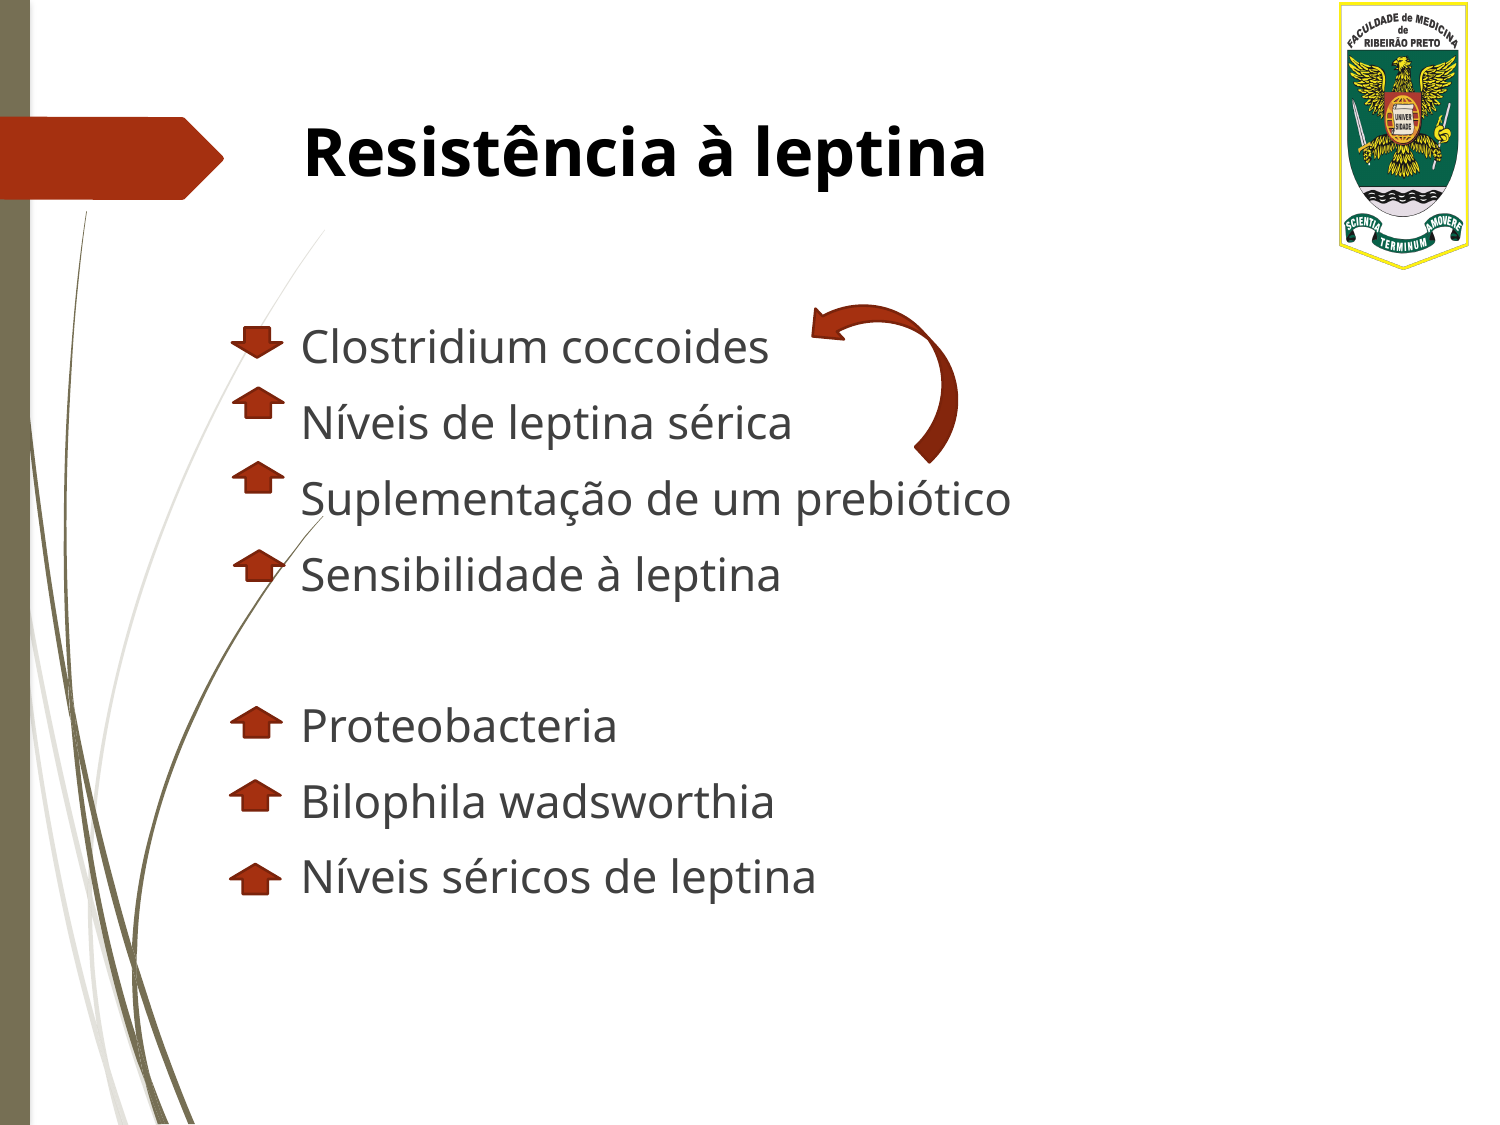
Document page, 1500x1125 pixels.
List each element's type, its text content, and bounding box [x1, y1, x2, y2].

list Clostridium coccoides Níveis de leptina sérica Suplementação de um prebiótico Sensibilidade à leptina Proteobacteria Bilophila wadsworthia Níveis séricos de leptina [285, 310, 1332, 970]
text_box [232, 549, 286, 582]
text_box [230, 326, 284, 359]
text_box [811, 304, 959, 464]
text_box [228, 779, 282, 812]
text_box [231, 461, 285, 494]
text_box [230, 706, 283, 739]
text_box [228, 862, 282, 896]
text_box [231, 386, 285, 419]
picture [1307, 2, 1500, 270]
title Resistência à leptina [287, 102, 1261, 313]
